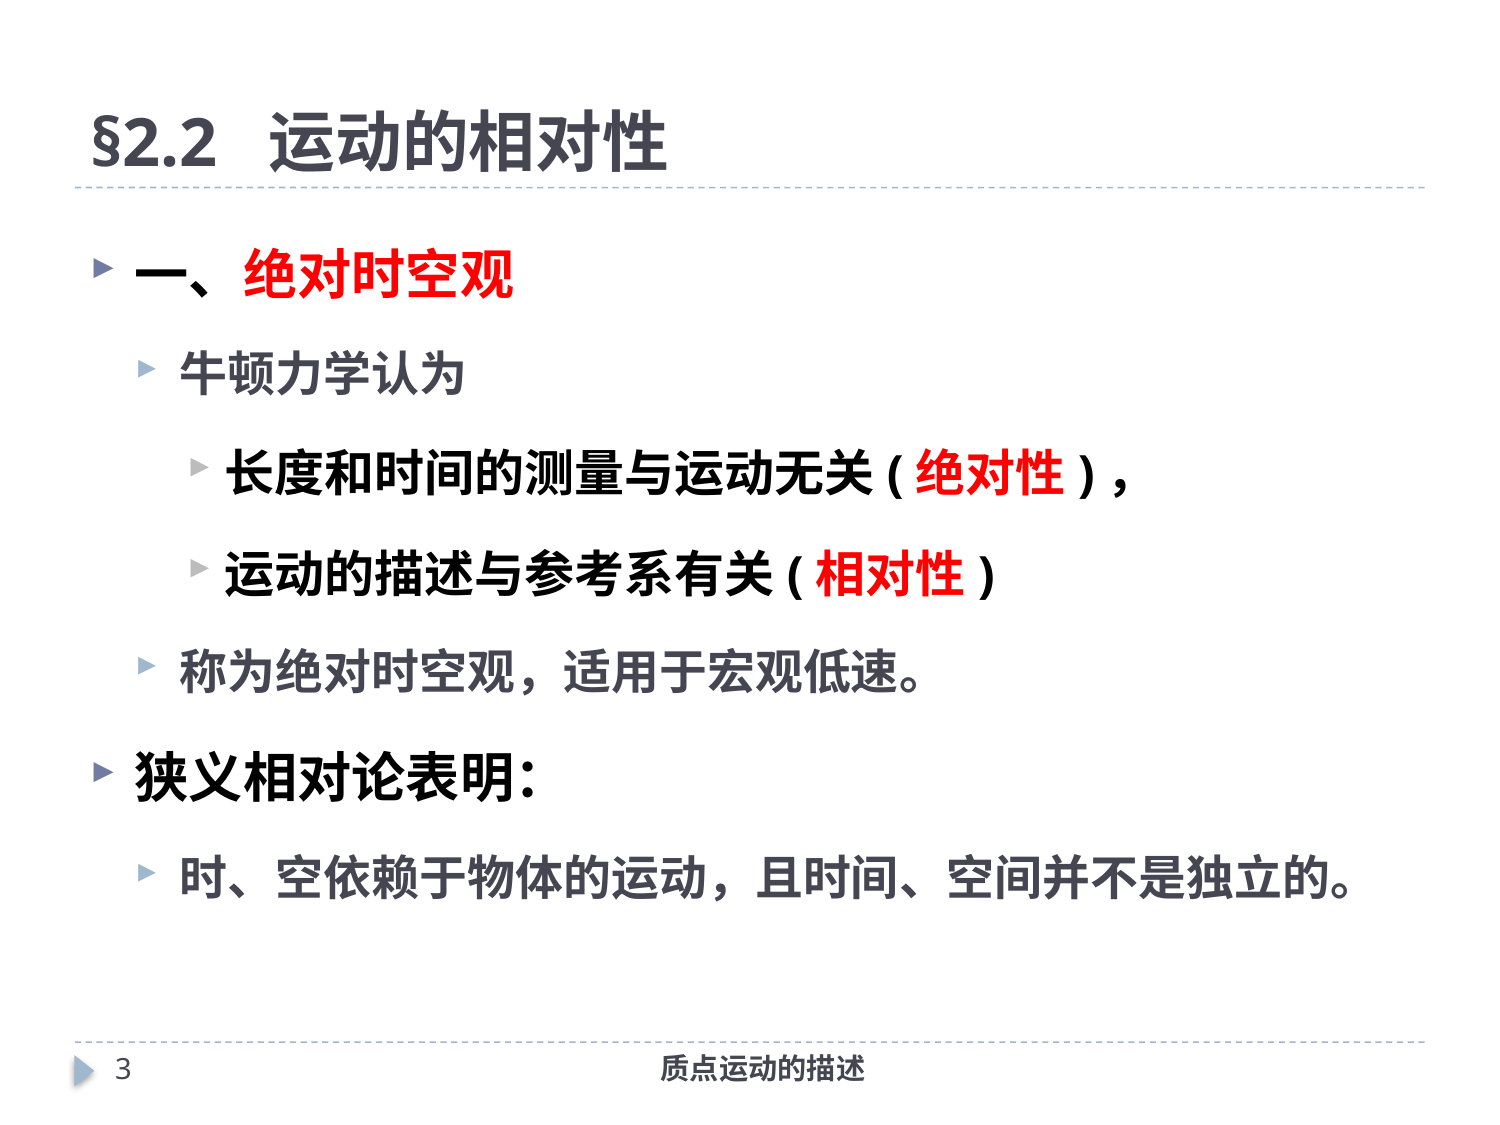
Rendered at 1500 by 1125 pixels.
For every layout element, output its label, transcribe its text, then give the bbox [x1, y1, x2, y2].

footer 质点运动的描述 [475, 1042, 1051, 1103]
title §2.2 运动的相对性 [74, 24, 1426, 188]
slide_number 2 [100, 1042, 426, 1103]
list 一、绝对时空观 牛顿力学认为 长度和时间的测量与运动无关(绝对性)， 运动的描述与参考系有关(相对性) 称为绝对时空观，适用于宏观低速。 狭义相对论表明： 时、空依赖于物体的运动，且时间、空间并不是独立的。 [74, 199, 1426, 1011]
